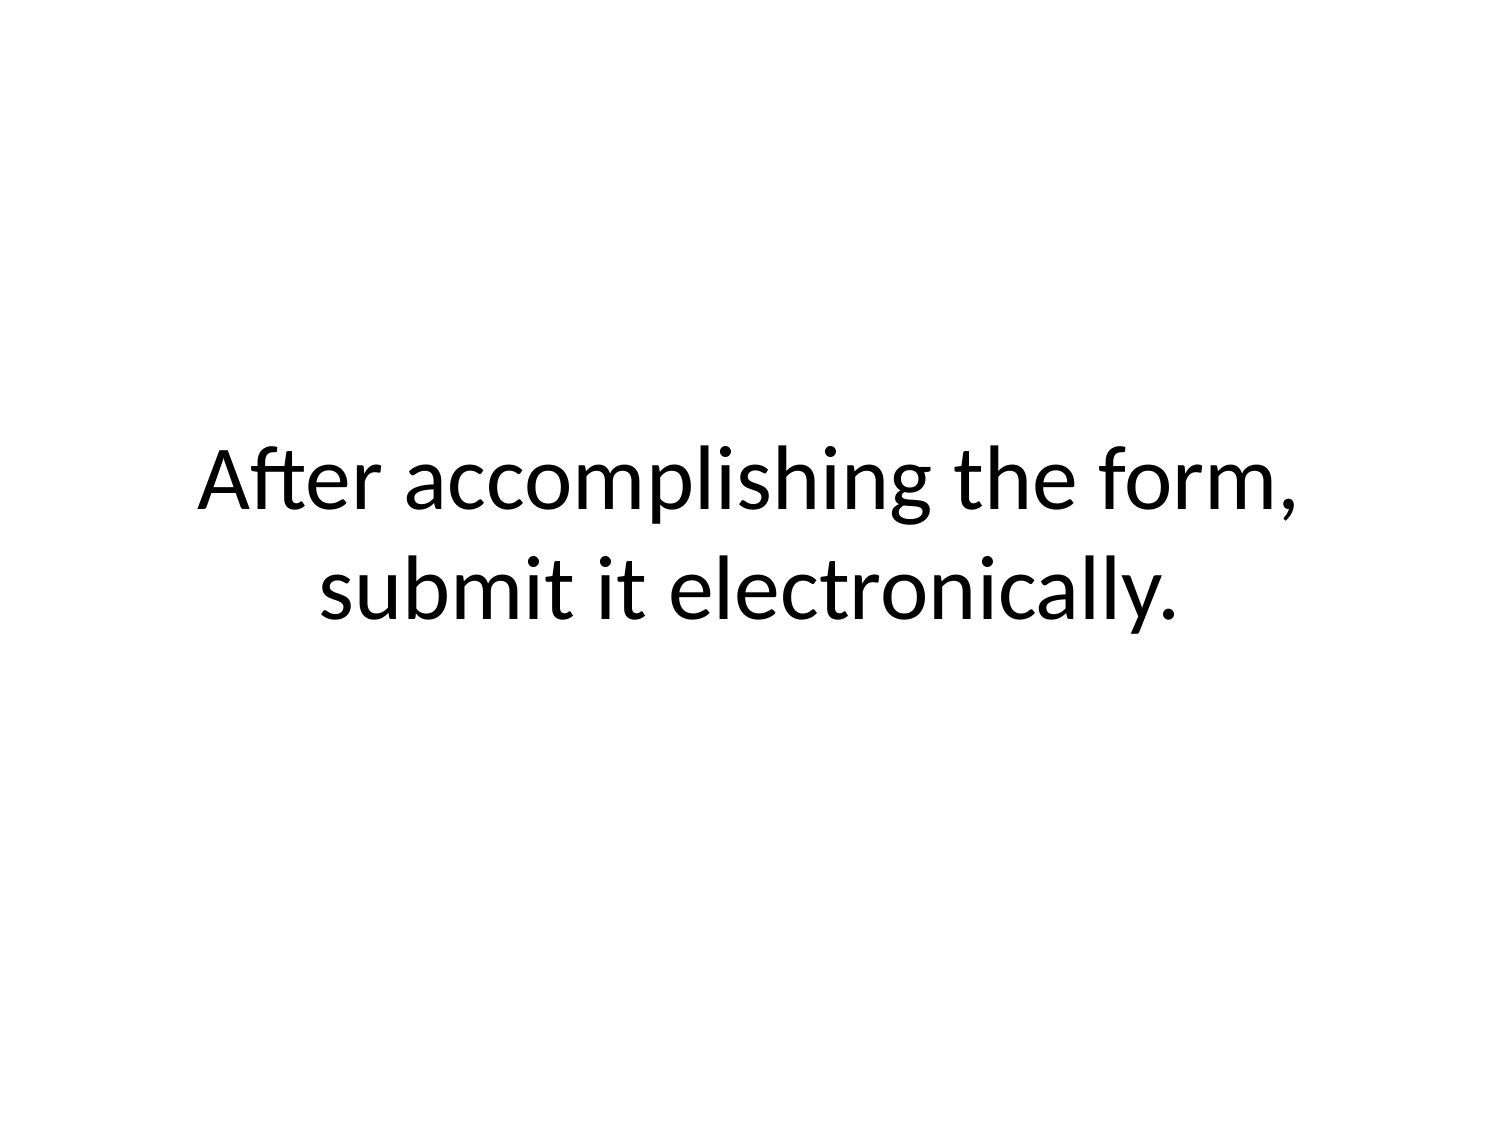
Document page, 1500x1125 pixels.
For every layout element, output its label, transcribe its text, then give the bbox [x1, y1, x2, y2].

title After accomplishing the form, submit it electronically. [75, 45, 1425, 1012]
